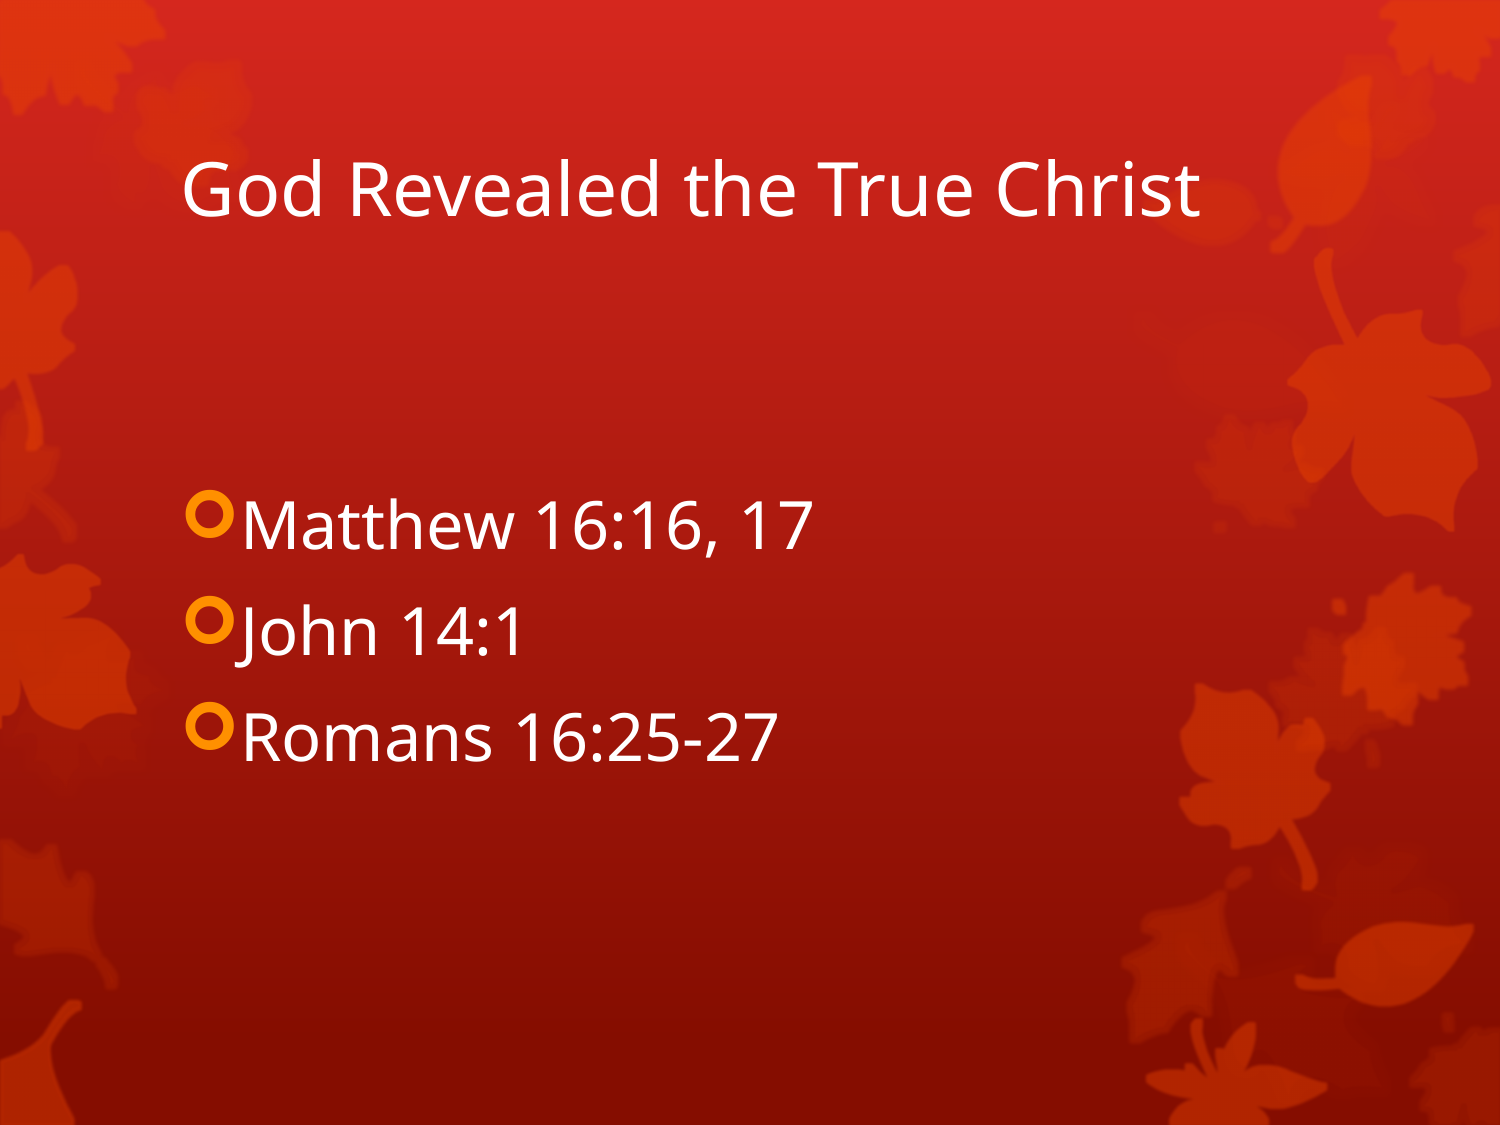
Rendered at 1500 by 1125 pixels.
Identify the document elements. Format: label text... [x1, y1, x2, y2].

list Matthew 16:16, 17 John 14:1 Romans 16:25-27 [165, 296, 1335, 962]
title God Revealed the True Christ [165, 110, 1335, 263]
